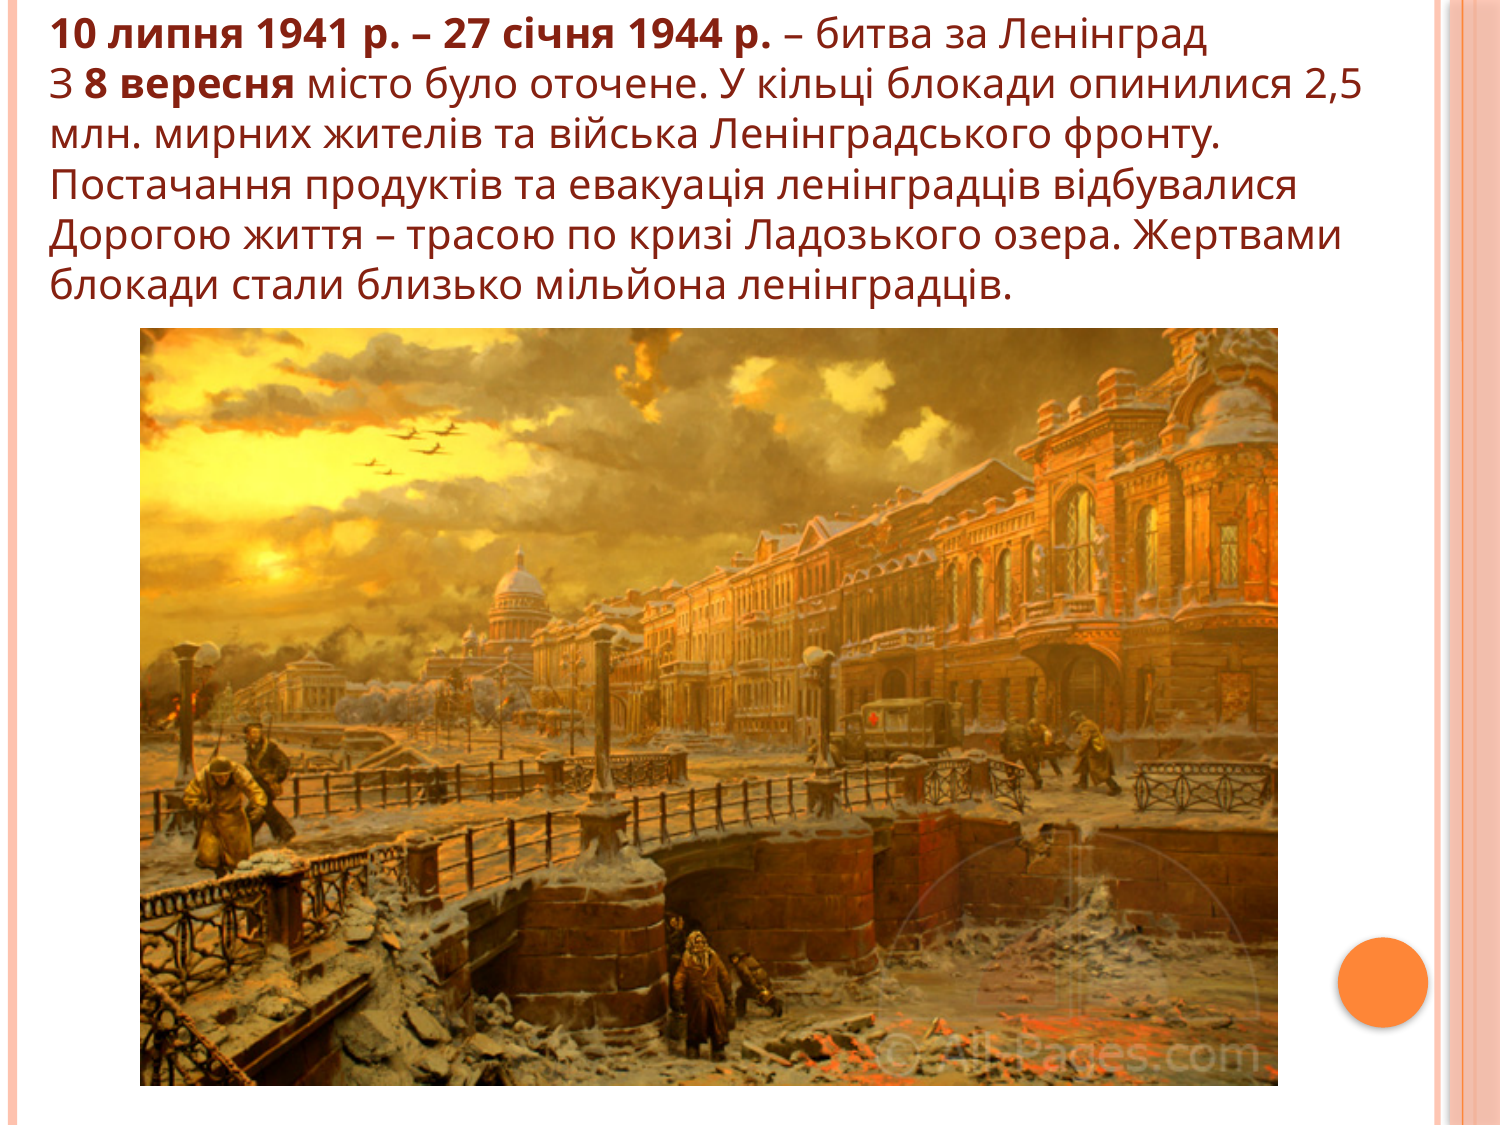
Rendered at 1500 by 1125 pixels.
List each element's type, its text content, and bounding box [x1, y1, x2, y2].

picture [140, 327, 1278, 1086]
text_box 10 липня 1941 р. – 27 січня 1944 р. – битва за Ленінград З 8 вересня місто було оточене. У кільці блокади опинилися 2,5 млн. мирних жителів та війська Ленінградського фронту. Постачання продуктів та евакуація ленінградців відбувалися Дорогою життя – трасою по кризі Ладозького озера. Жертвами блокади стали близько мільйона ленінградців. [35, 0, 1418, 315]
